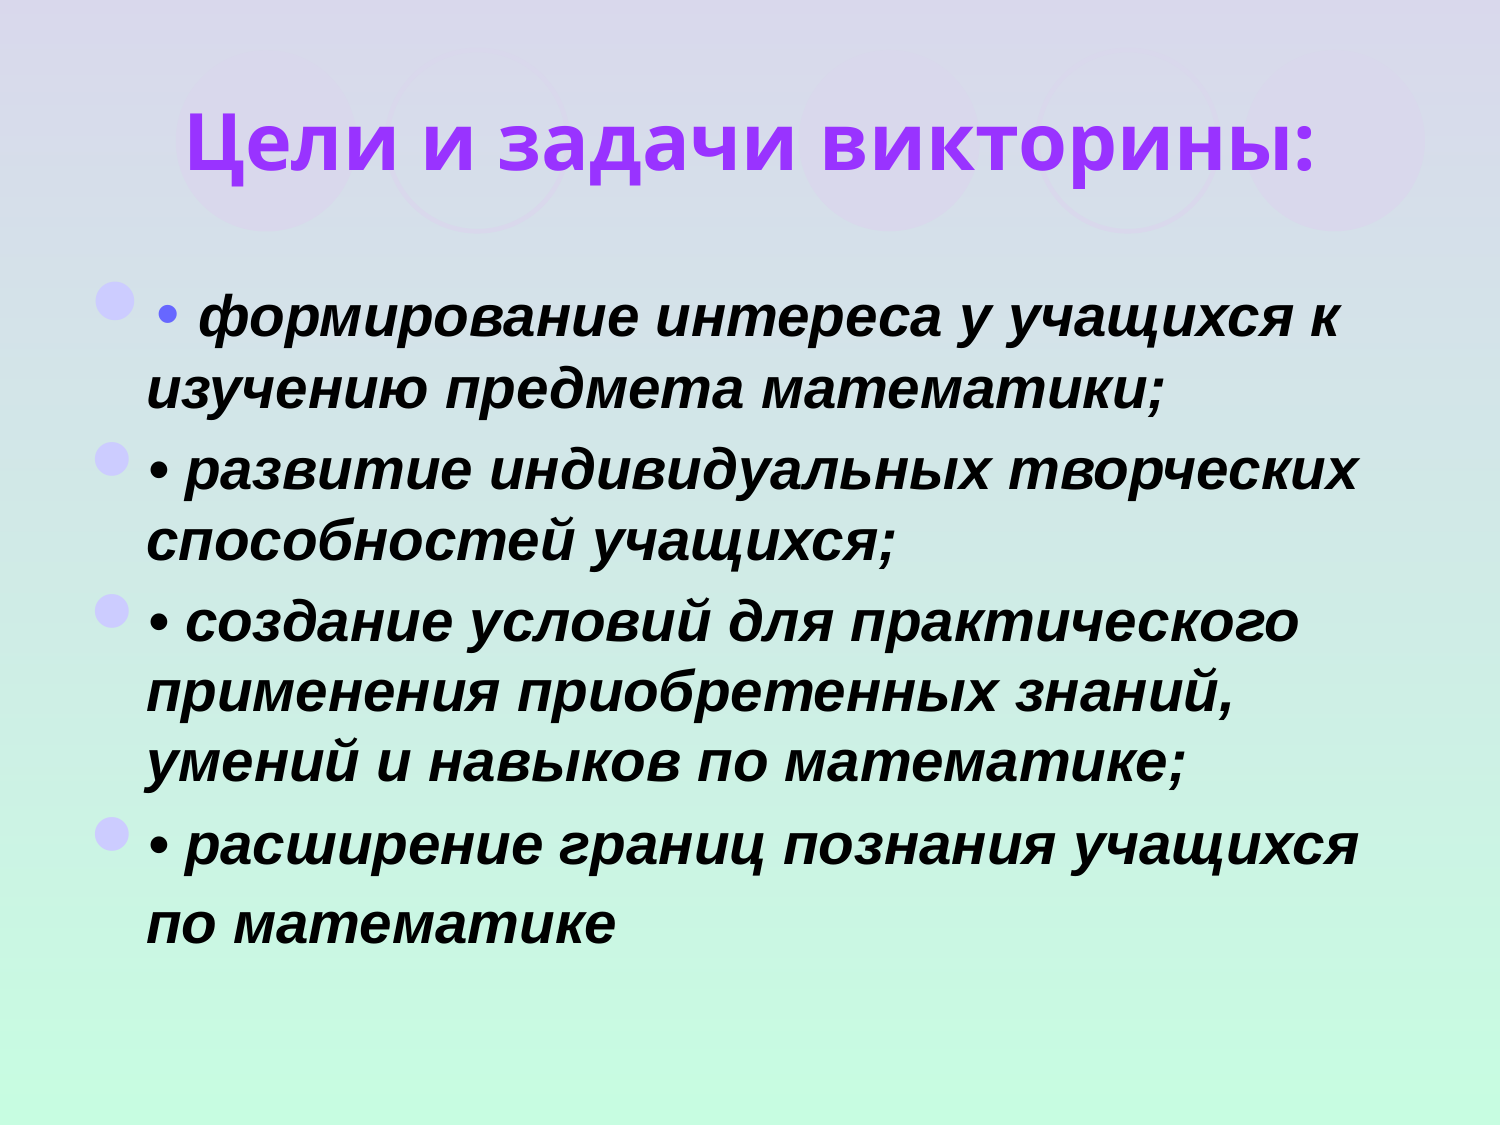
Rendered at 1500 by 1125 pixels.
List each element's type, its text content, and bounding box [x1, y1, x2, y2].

title Цели и задачи викторины: [74, 44, 1426, 233]
list • формирование интереса у учащихся к изучению предмета математики; • развитие индивидуальных творческих способностей учащихся; • создание условий для практического применения приобретенных знаний, умений и навыков по математике; • расширение границ познания учащихся по математике [74, 262, 1426, 1006]
